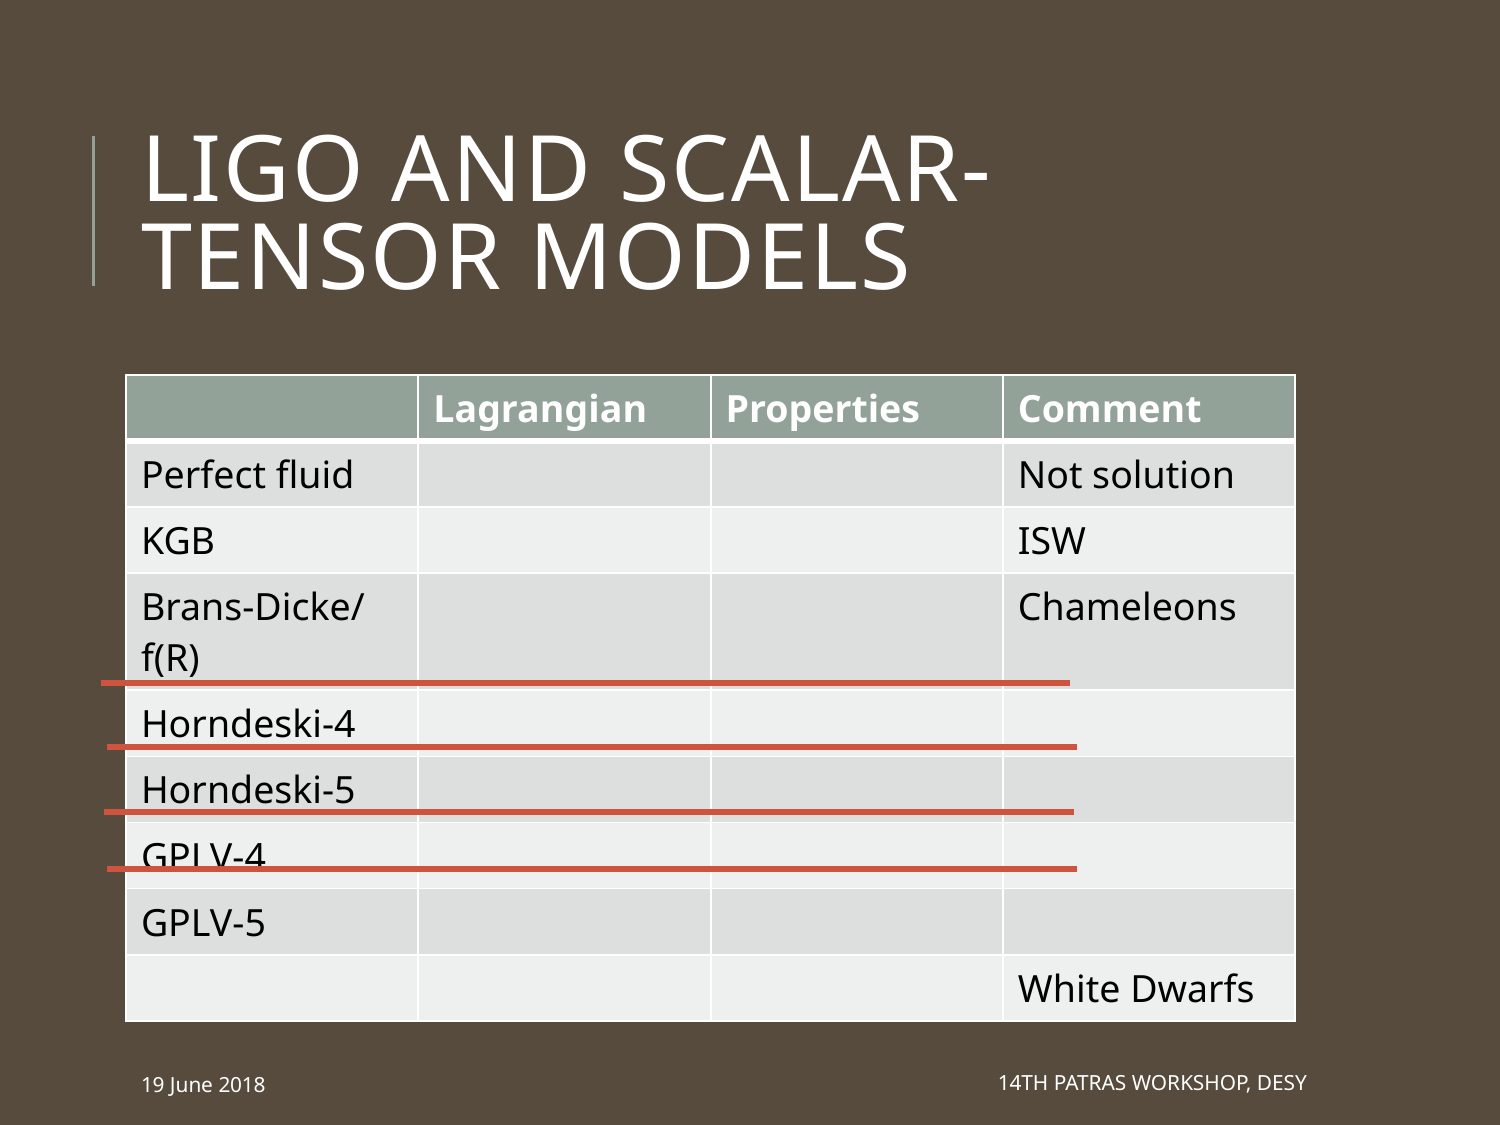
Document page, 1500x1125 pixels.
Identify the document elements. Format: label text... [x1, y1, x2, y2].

footer 14th Patras Workshop, DESY [595, 1061, 1322, 1107]
title LIGO and ScalaR-Tensor Models [126, 96, 1322, 342]
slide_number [126, 1061, 392, 1107]
